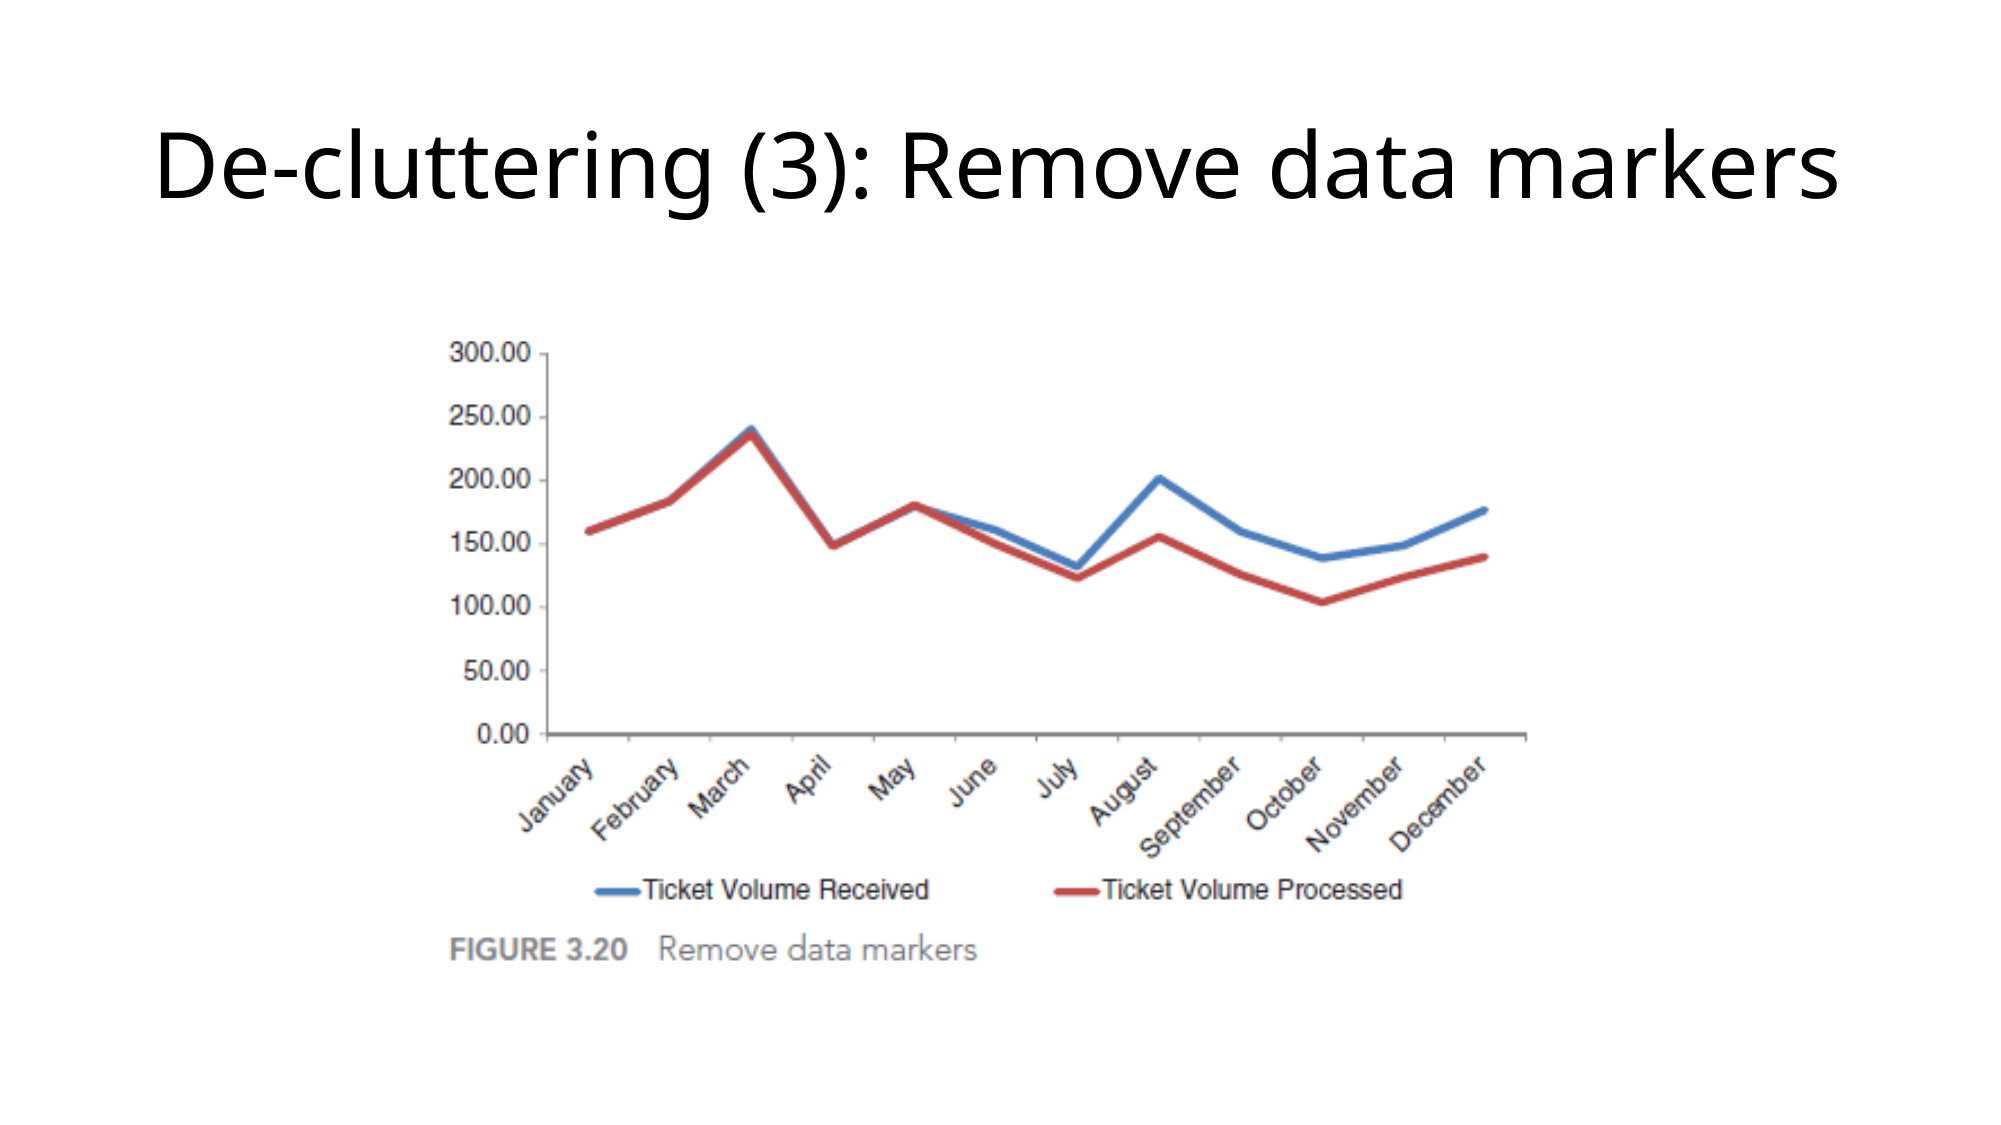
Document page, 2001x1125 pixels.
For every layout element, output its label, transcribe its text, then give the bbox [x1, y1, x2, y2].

title De-cluttering (3): Remove data markers [137, 59, 1863, 278]
picture [434, 324, 1566, 988]
